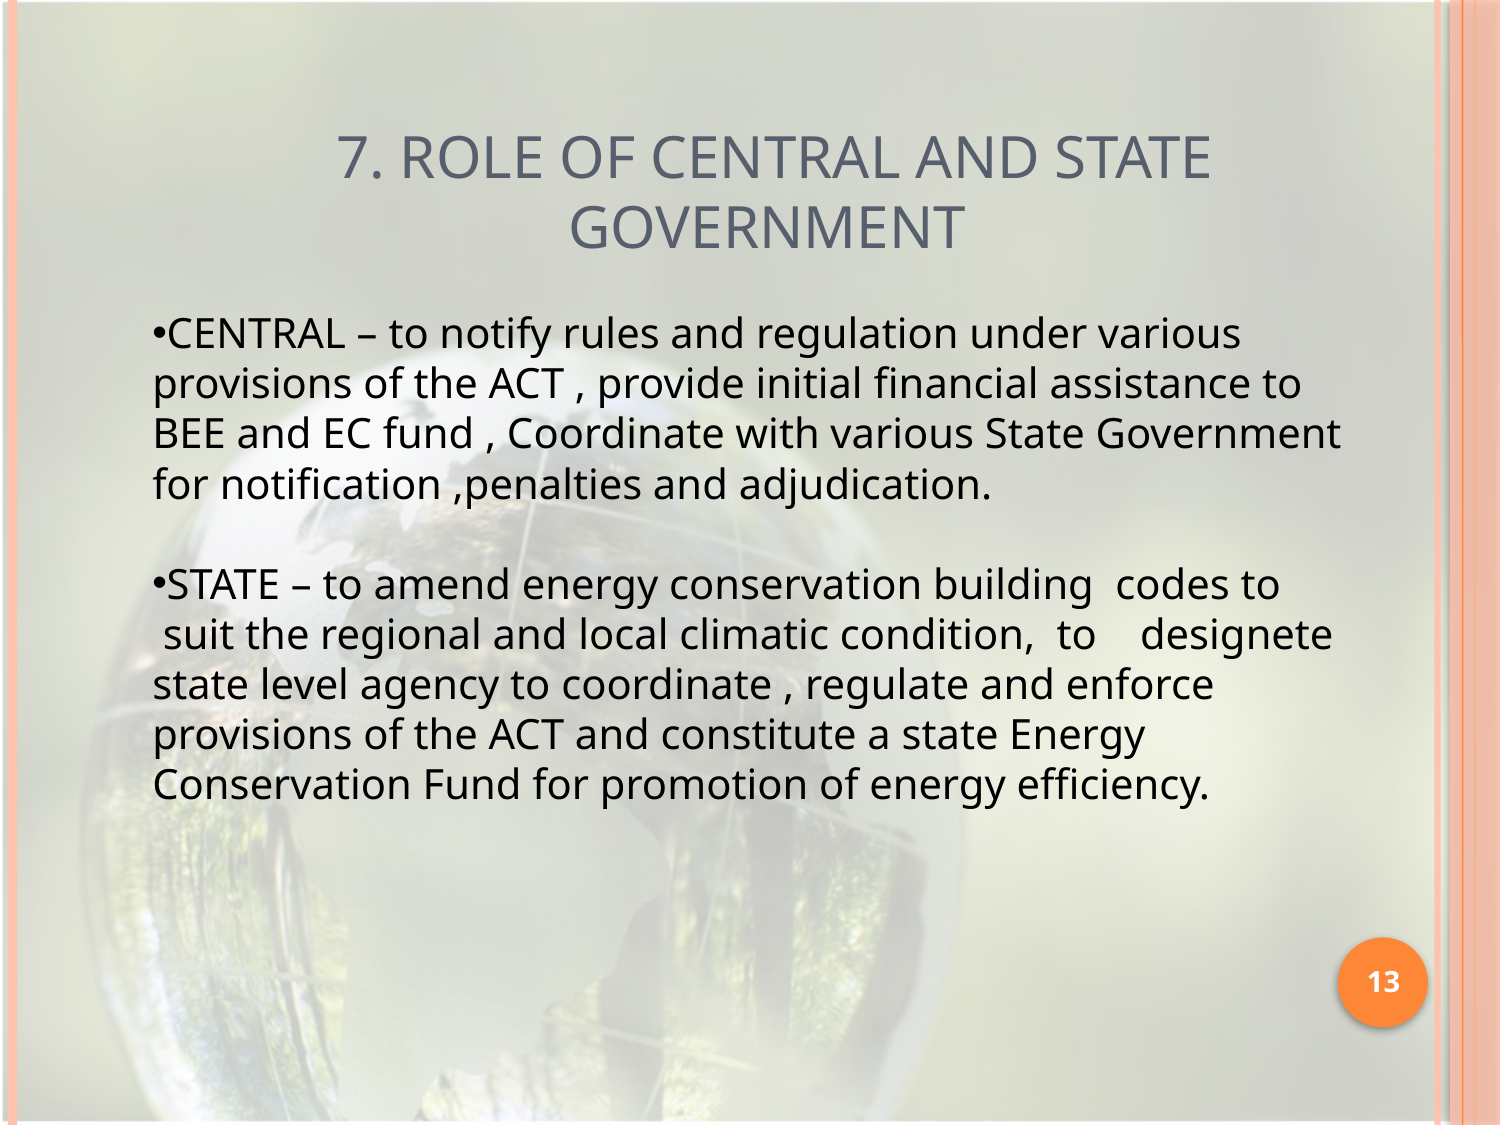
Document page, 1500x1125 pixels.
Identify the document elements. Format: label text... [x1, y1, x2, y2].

text_box CENTRAL – to notify rules and regulation under various provisions of the ACT , provide initial financial assistance to BEE and EC fund , Coordinate with various State Government for notification ,penalties and adjudication. STATE – to amend energy conservation building codes to suit the regional and local climatic condition, to designete state level agency to coordinate , regulate and enforce provisions of the ACT and constitute a state Energy Conservation Fund for promotion of energy efficiency. [137, 299, 1388, 815]
text_box 7. Role of central and state government [125, 112, 1425, 268]
slide_number 13 [1333, 940, 1434, 1027]
